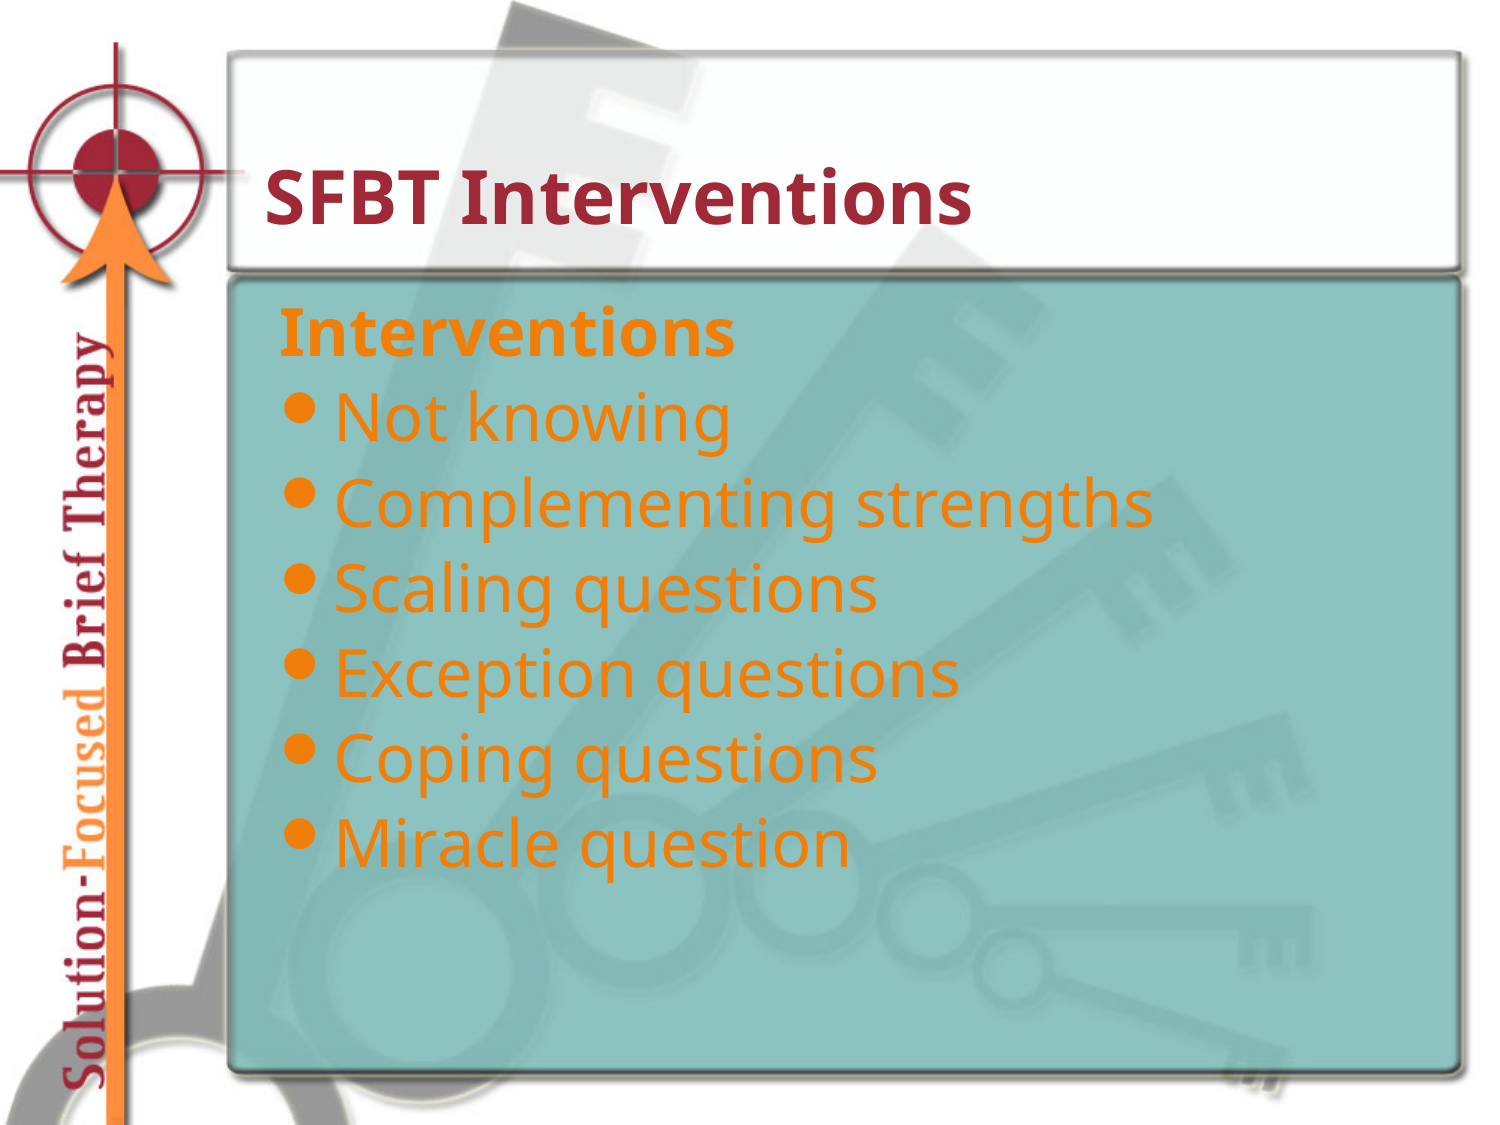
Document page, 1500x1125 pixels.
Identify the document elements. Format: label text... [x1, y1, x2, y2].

title SFBT Interventions [249, 75, 1443, 248]
picture [0, 0, 1500, 1125]
list Interventions Not knowing Complementing strengths Scaling questions Exception questions Coping questions Miracle question [249, 275, 1425, 1050]
